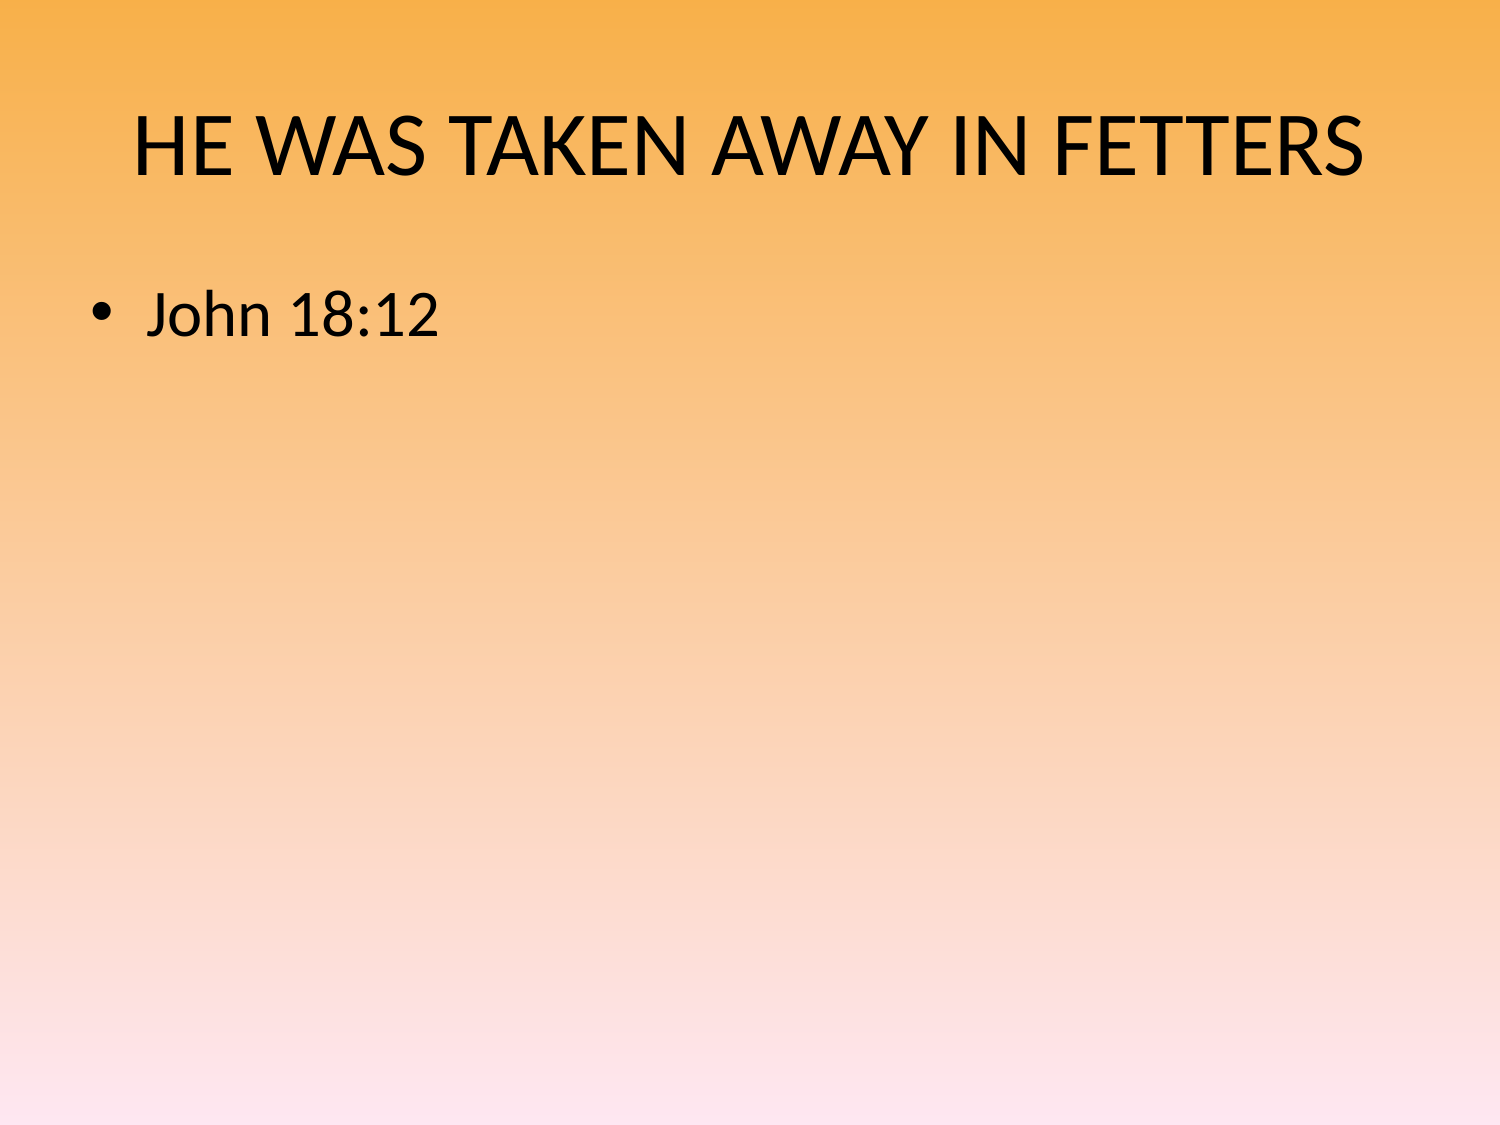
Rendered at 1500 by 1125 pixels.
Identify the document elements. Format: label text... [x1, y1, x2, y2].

title HE WAS TAKEN AWAY IN FETTERS [75, 45, 1425, 233]
list John 18:12 [75, 262, 1425, 1005]
